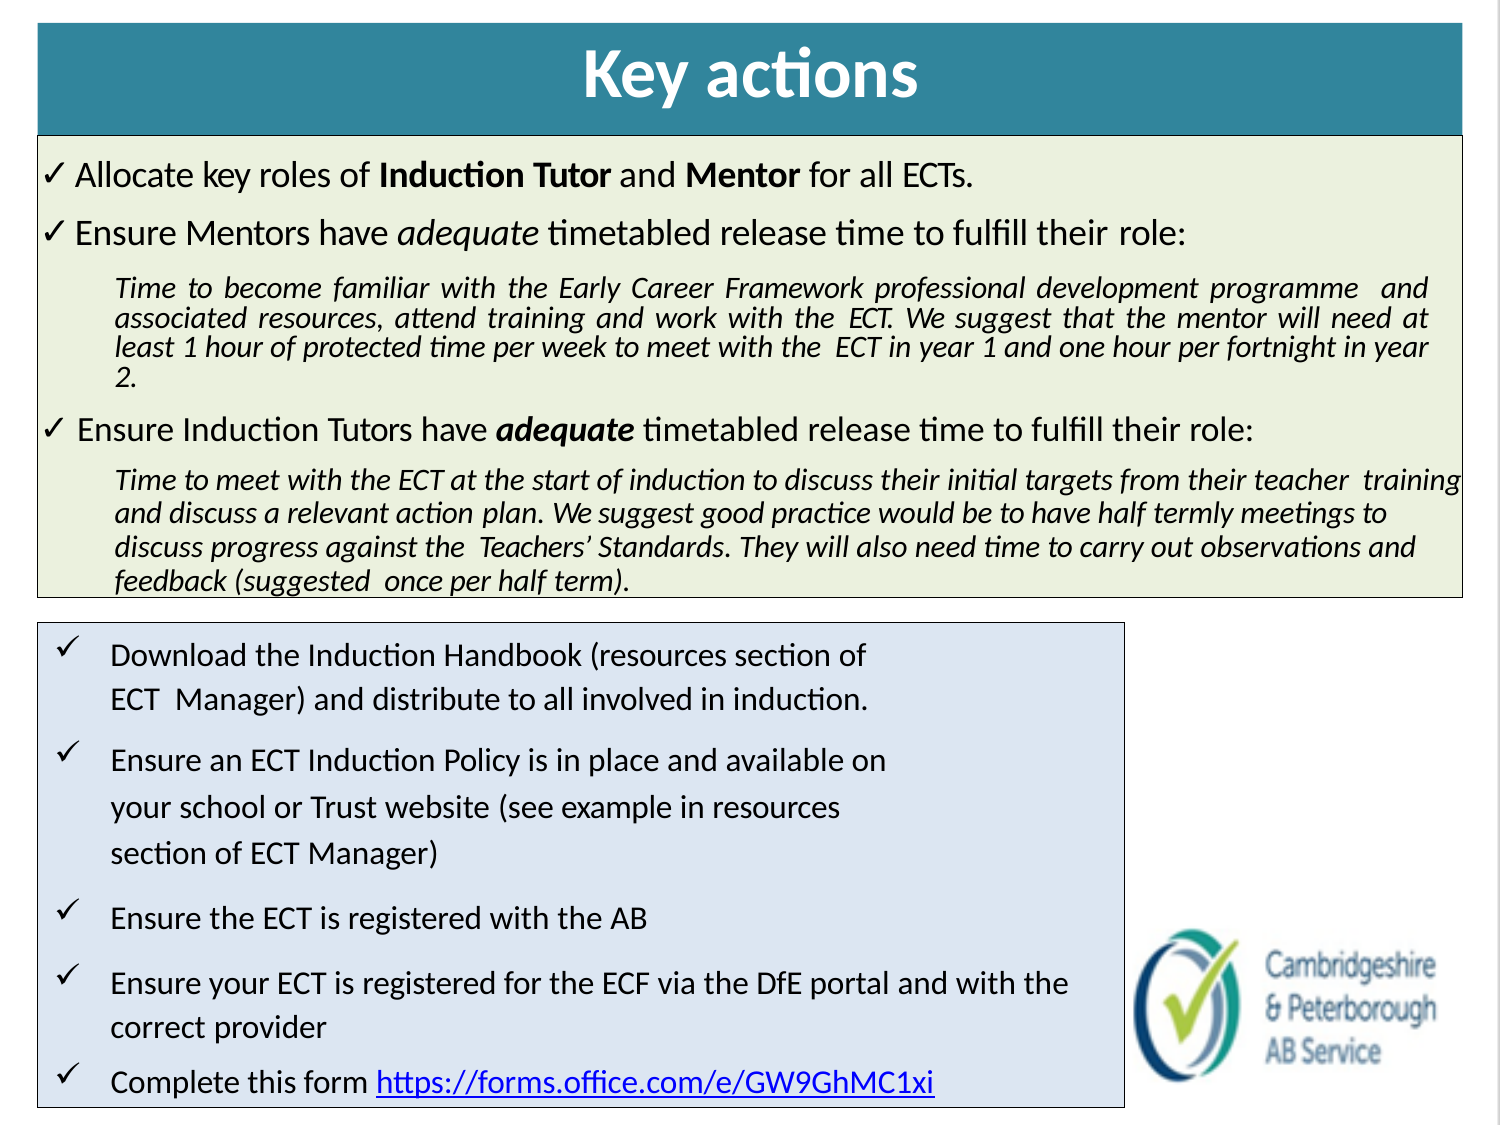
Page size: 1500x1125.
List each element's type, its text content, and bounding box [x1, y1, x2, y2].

picture [0, 0, 1500, 1125]
text_box Download the Induction Handbook (resources section of ECT Manager) and distribute to all involved in induction. Ensure an ECT Induction Policy is in place and available on your school or Trust website (see example in resources section of ECT Manager) Ensure the ECT is registered with the AB Ensure your ECT is registered for the ECF via the DfE portal and with the correct provider Complete this form https://forms.office.com/e/GW9GhMC1xi [37, 622, 1125, 1108]
text_box Allocate key roles of Induction Tutor and Mentor for all ECTs. Ensure Mentors have adequate timetabled release time to fulfill their role: Time to become familiar with the Early Career Framework professional development programme and associated resources, attend training and work with the ECT. We suggest that the mentor will need at least 1 hour of protected time per week to meet with the ECT in year 1 and one hour per fortnight in year 2. Ensure Induction Tutors have adequate timetabled release time to fulfill their role: Time to meet with the ECT at the start of induction to discuss their initial targets from their teacher training and discuss a relevant action plan. We suggest good practice would be to have half termly meetings to discuss progress against the Teachers’ Standards. They will also need time to carry out observations and feedback (suggested once per half term). [37, 135, 1463, 598]
title Key actions [37, 22, 1463, 135]
